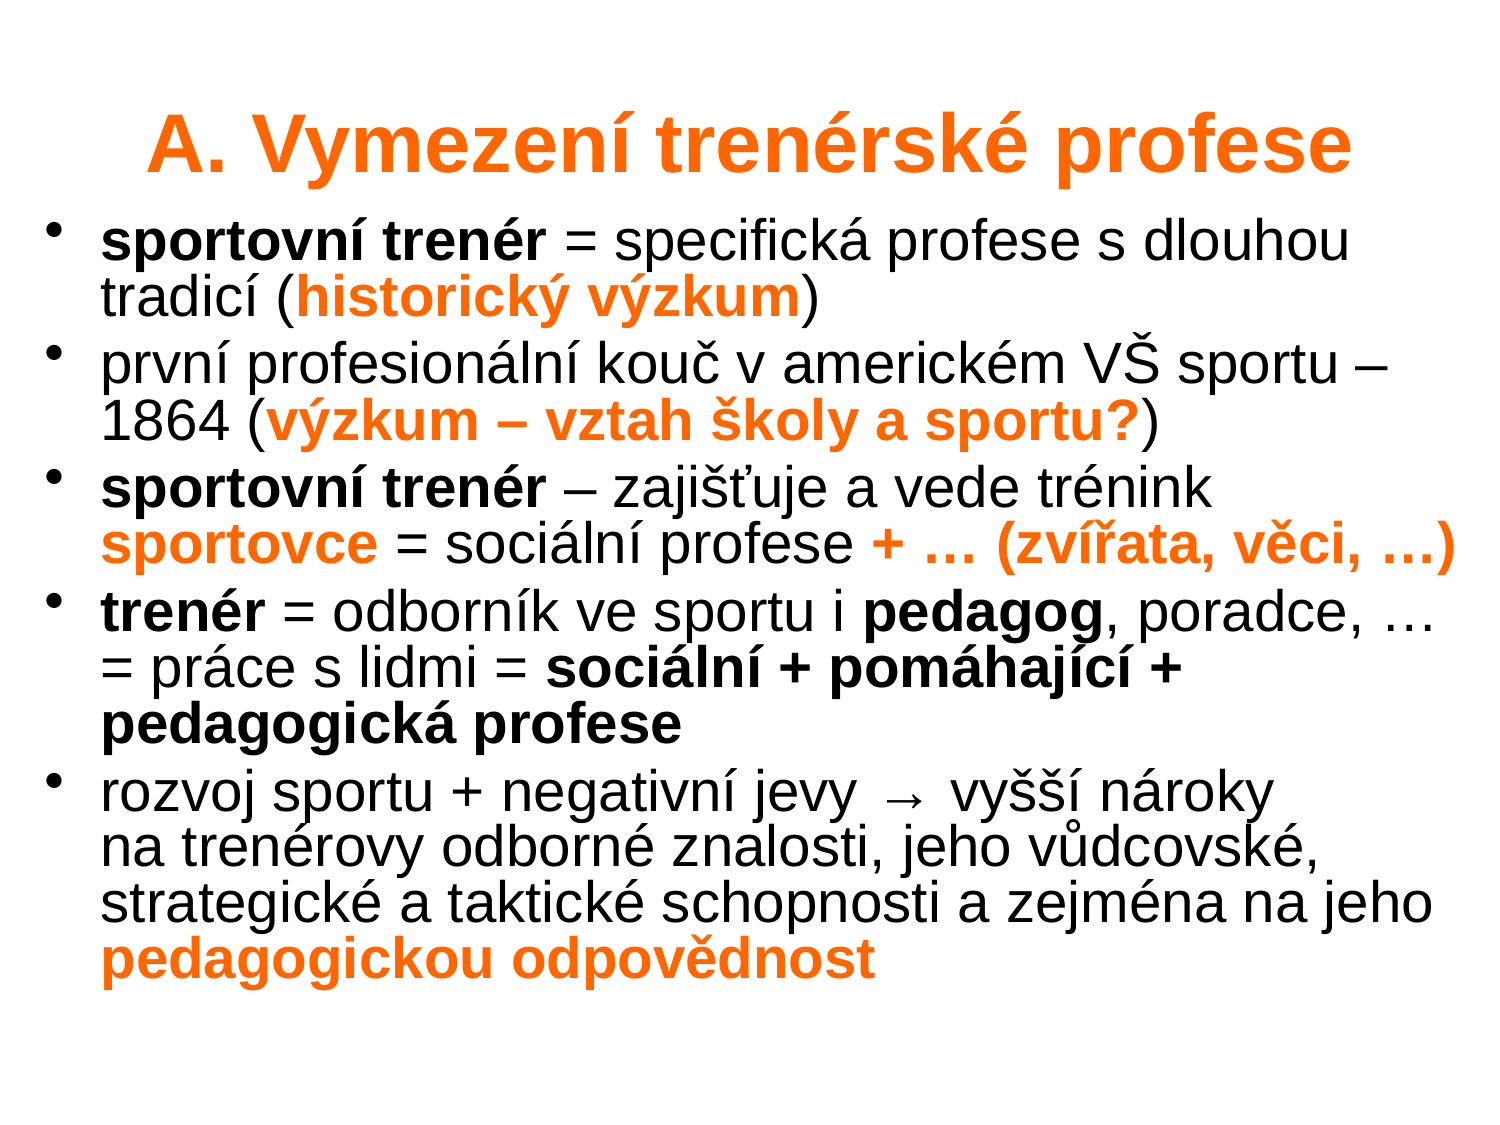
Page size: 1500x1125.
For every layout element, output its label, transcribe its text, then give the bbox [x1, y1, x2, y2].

title A. Vymezení trenérské profese [75, 45, 1425, 208]
list sportovní trenér = specifická profese s dlouhou tradicí (historický výzkum) první profesionální kouč v americkém VŠ sportu – 1864 (výzkum – vztah školy a sportu?) sportovní trenér – zajišťuje a vede trénink sportovce = sociální profese + … (zvířata, věci, …) trenér = odborník ve sportu i pedagog, poradce, … = práce s lidmi = sociální + pomáhající + pedagogická profese rozvoj sportu + negativní jevy → vyšší nároky na trenérovy odborné znalosti, jeho vůdcovské, strategické a taktické schopnosti a zejména na jeho pedagogickou odpovědnost [29, 208, 1483, 1059]
